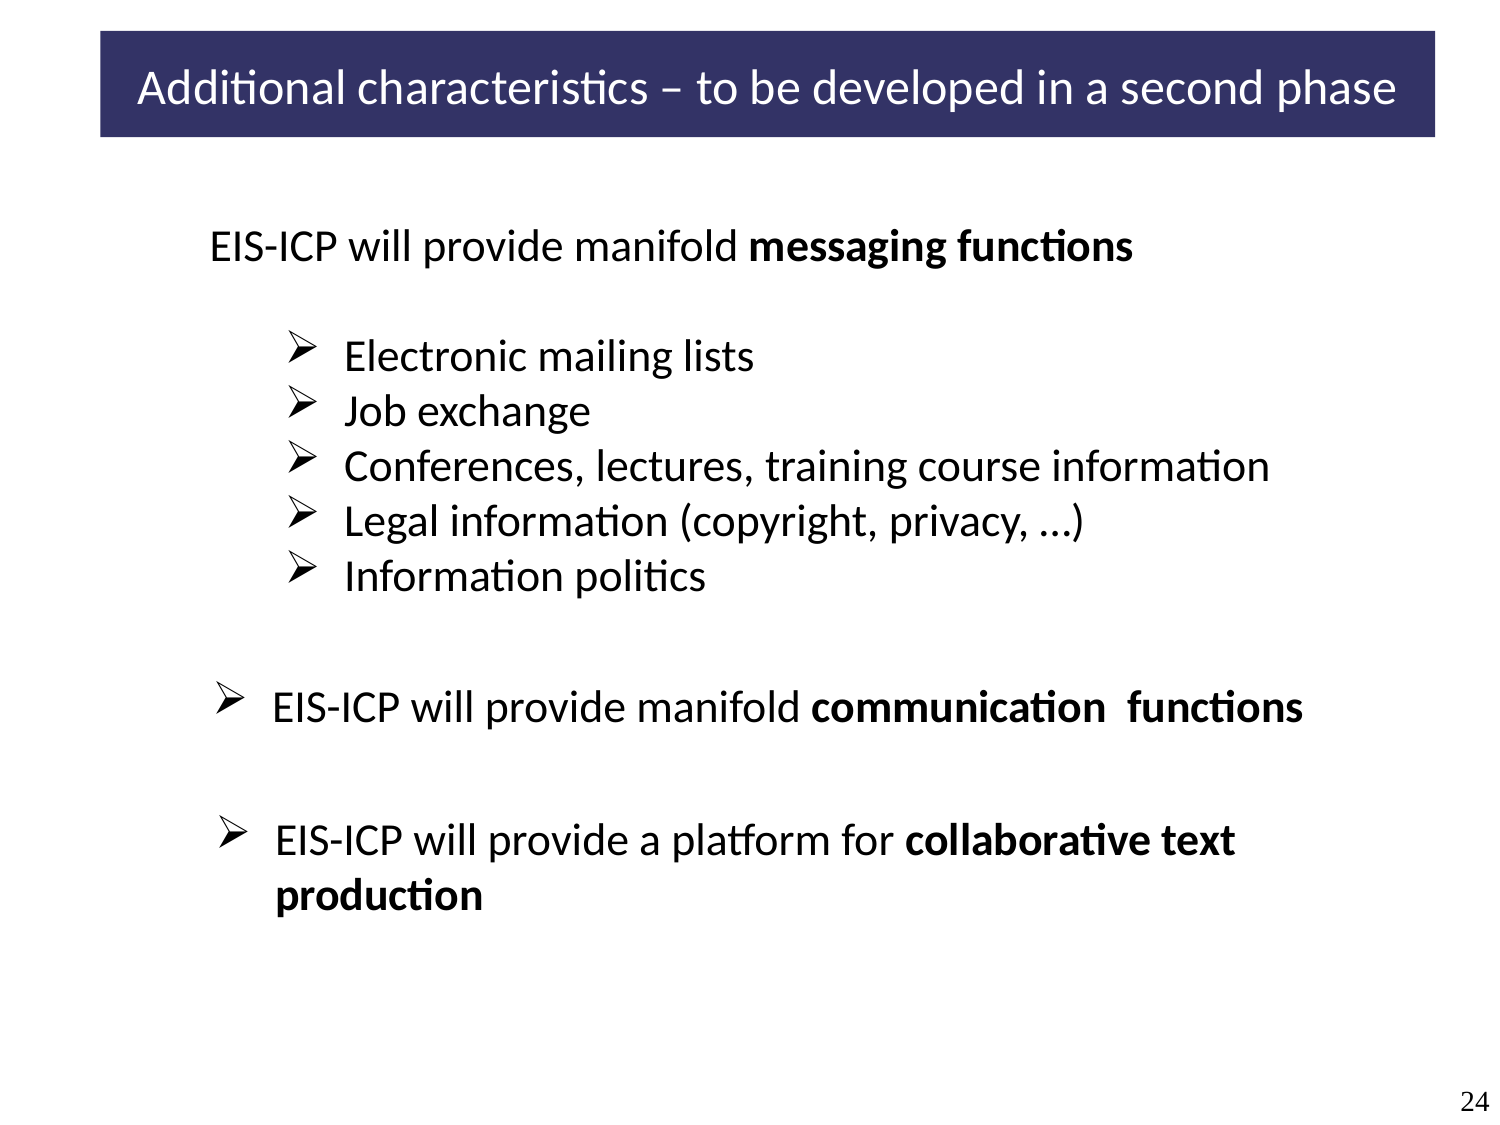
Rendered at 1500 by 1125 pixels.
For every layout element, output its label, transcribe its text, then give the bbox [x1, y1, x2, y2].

text_box EIS-ICP will provide manifold communication functions [197, 668, 1368, 739]
text_box EIS-ICP will provide a platform for collaborative text production [200, 802, 1371, 928]
text_box EIS-ICP will provide manifold messaging functions Electronic mailing lists Job exchange Conferences, lectures, training course information Legal information (copyright, privacy, …) Information politics [194, 208, 1365, 608]
title Additional characteristics – to be developed in a second phase [100, 30, 1436, 138]
